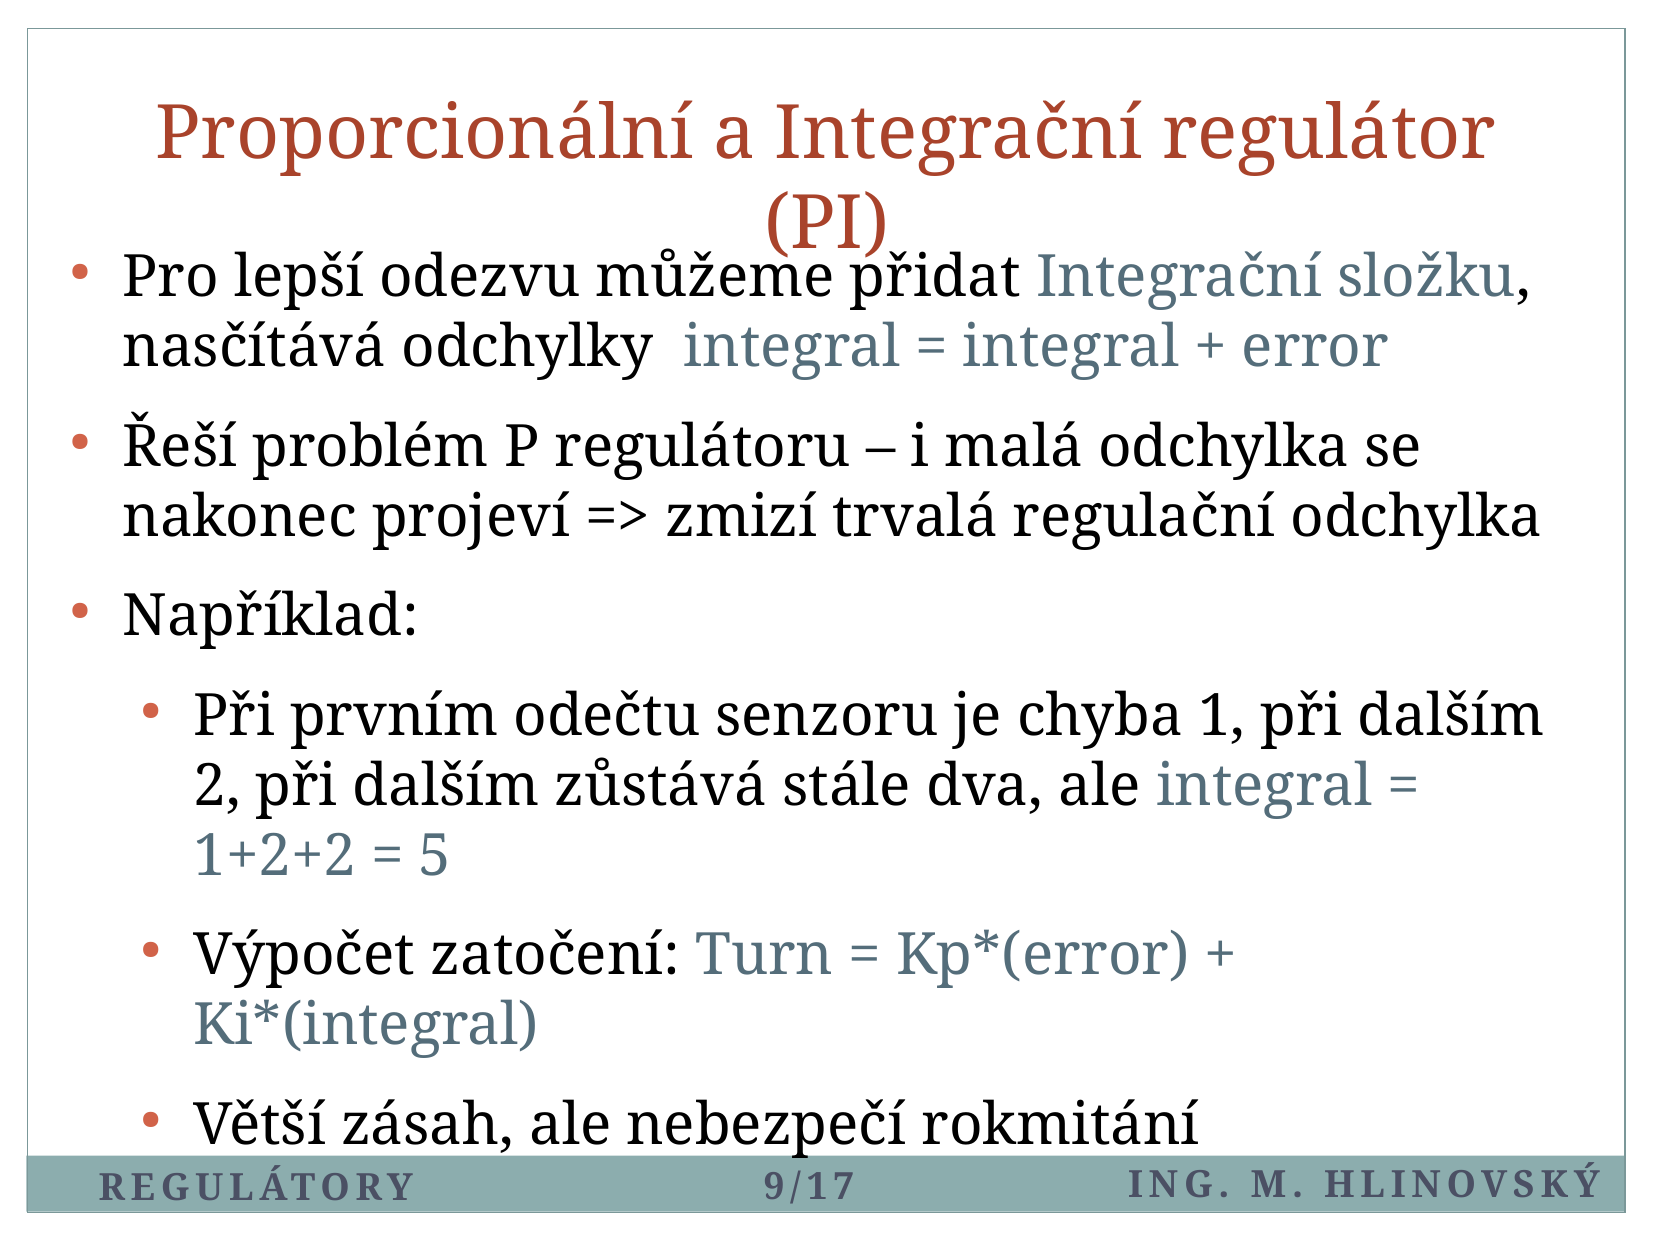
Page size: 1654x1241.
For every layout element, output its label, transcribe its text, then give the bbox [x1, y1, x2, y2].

text_box Proporcionální a Integrační regulátor (PI) [106, 76, 1548, 191]
text_box REgulátory [0, 1154, 558, 1230]
text_box 9/17 [507, 1153, 1111, 1229]
text_box Ing. M. Hlinovský [1074, 1151, 1654, 1227]
text_box Pro lepší odezvu můžeme přidat Integrační složku, nasčítává odchylky integral = integral + error Řeší problém P regulátoru – i malá odchylka se nakonec projeví => zmizí trvalá regulační odchylka Například: Při prvním odečtu senzoru je chyba 1, při dalším 2, při dalším zůstává stále dva, ale integral = 1+2+2 = 5 Výpočet zatočení: Turn = Kp*(error) + Ki*(integral) Větší zásah, ale nebezpečí rokmitání [35, 230, 1595, 1117]
